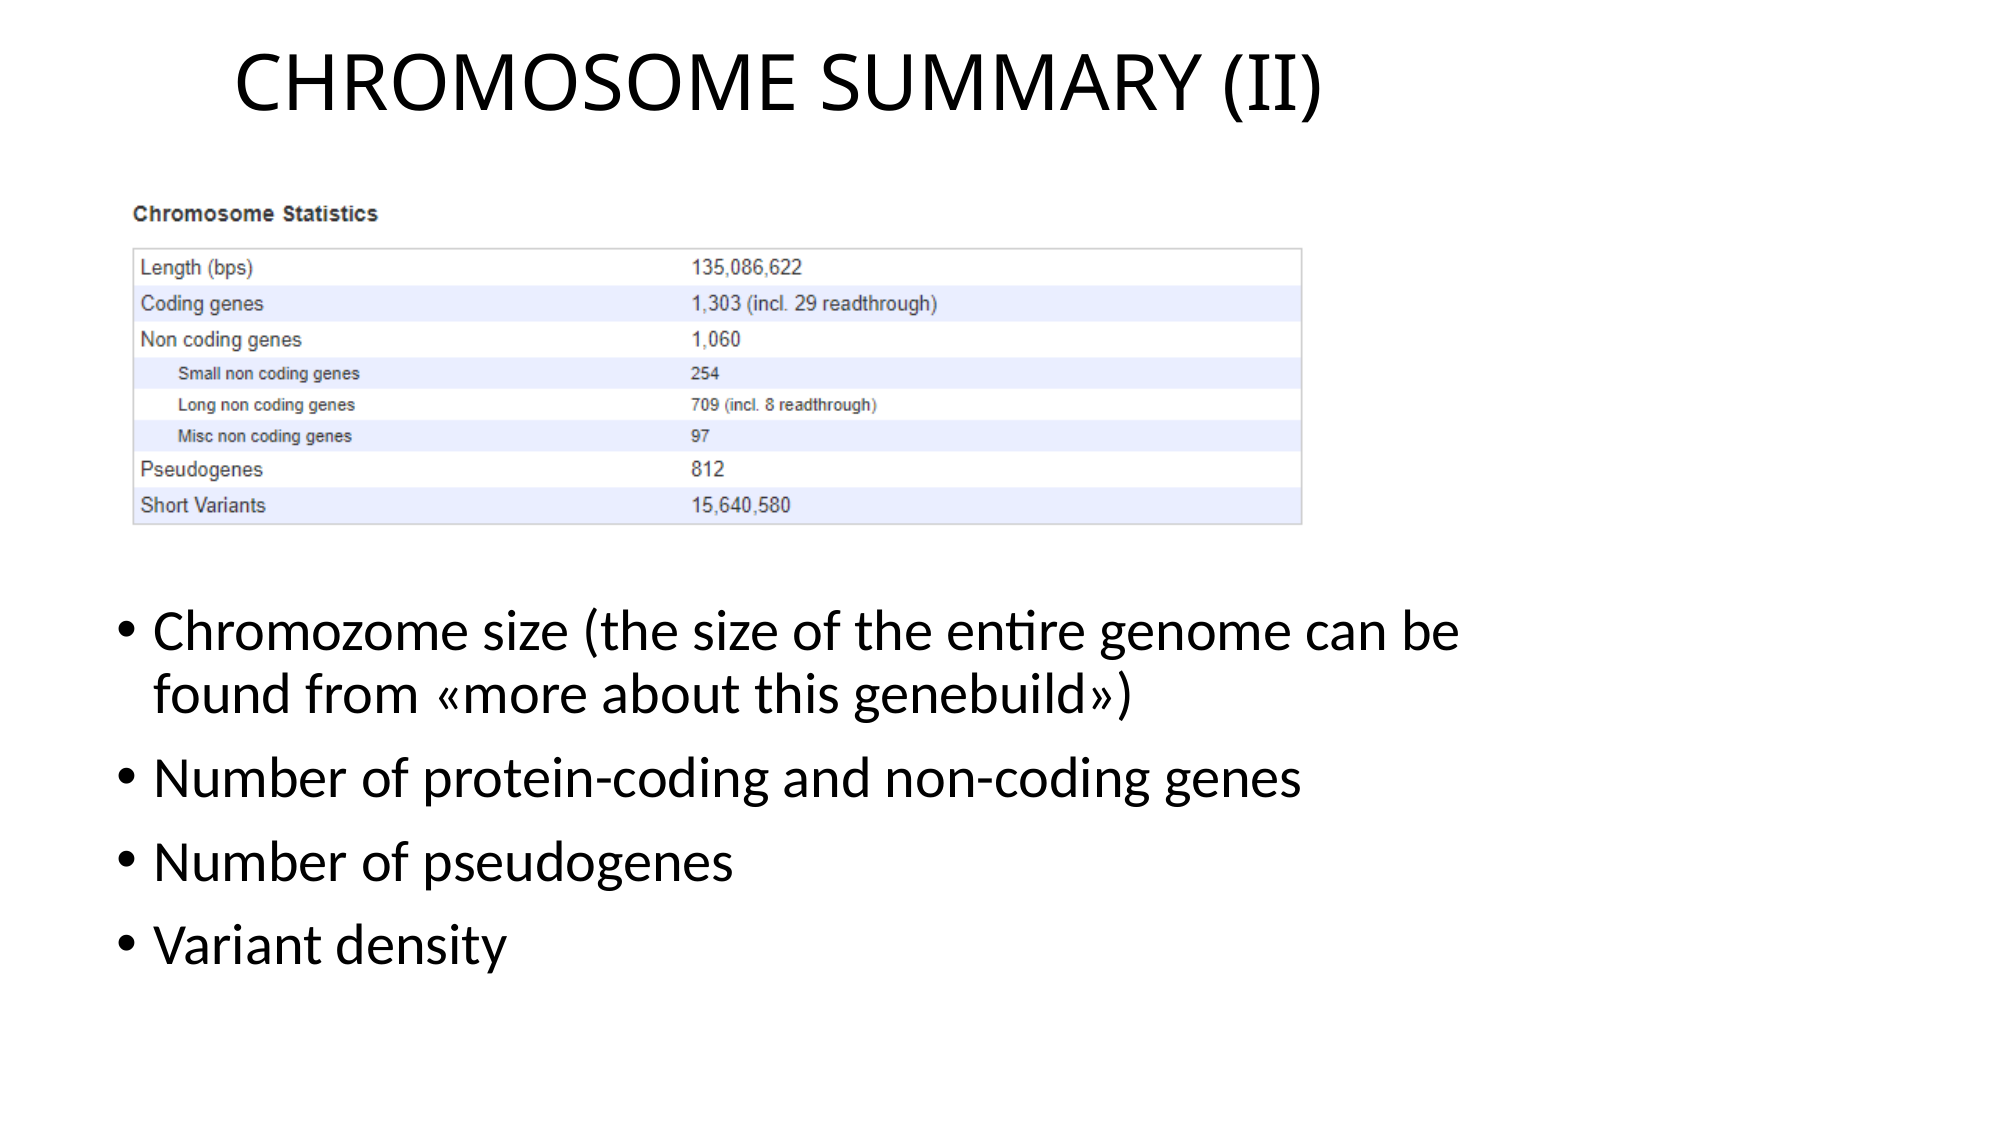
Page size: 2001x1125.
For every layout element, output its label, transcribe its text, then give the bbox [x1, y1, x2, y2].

list Chromozome size (the size of the entire genome can be found from «more about this genebuild») Number of protein-coding and non-coding genes Number of pseudogenes Variant density [101, 592, 1601, 1125]
picture [125, 194, 1309, 533]
title CHROMOSOME SUMMARY (II) [218, 35, 1779, 135]
